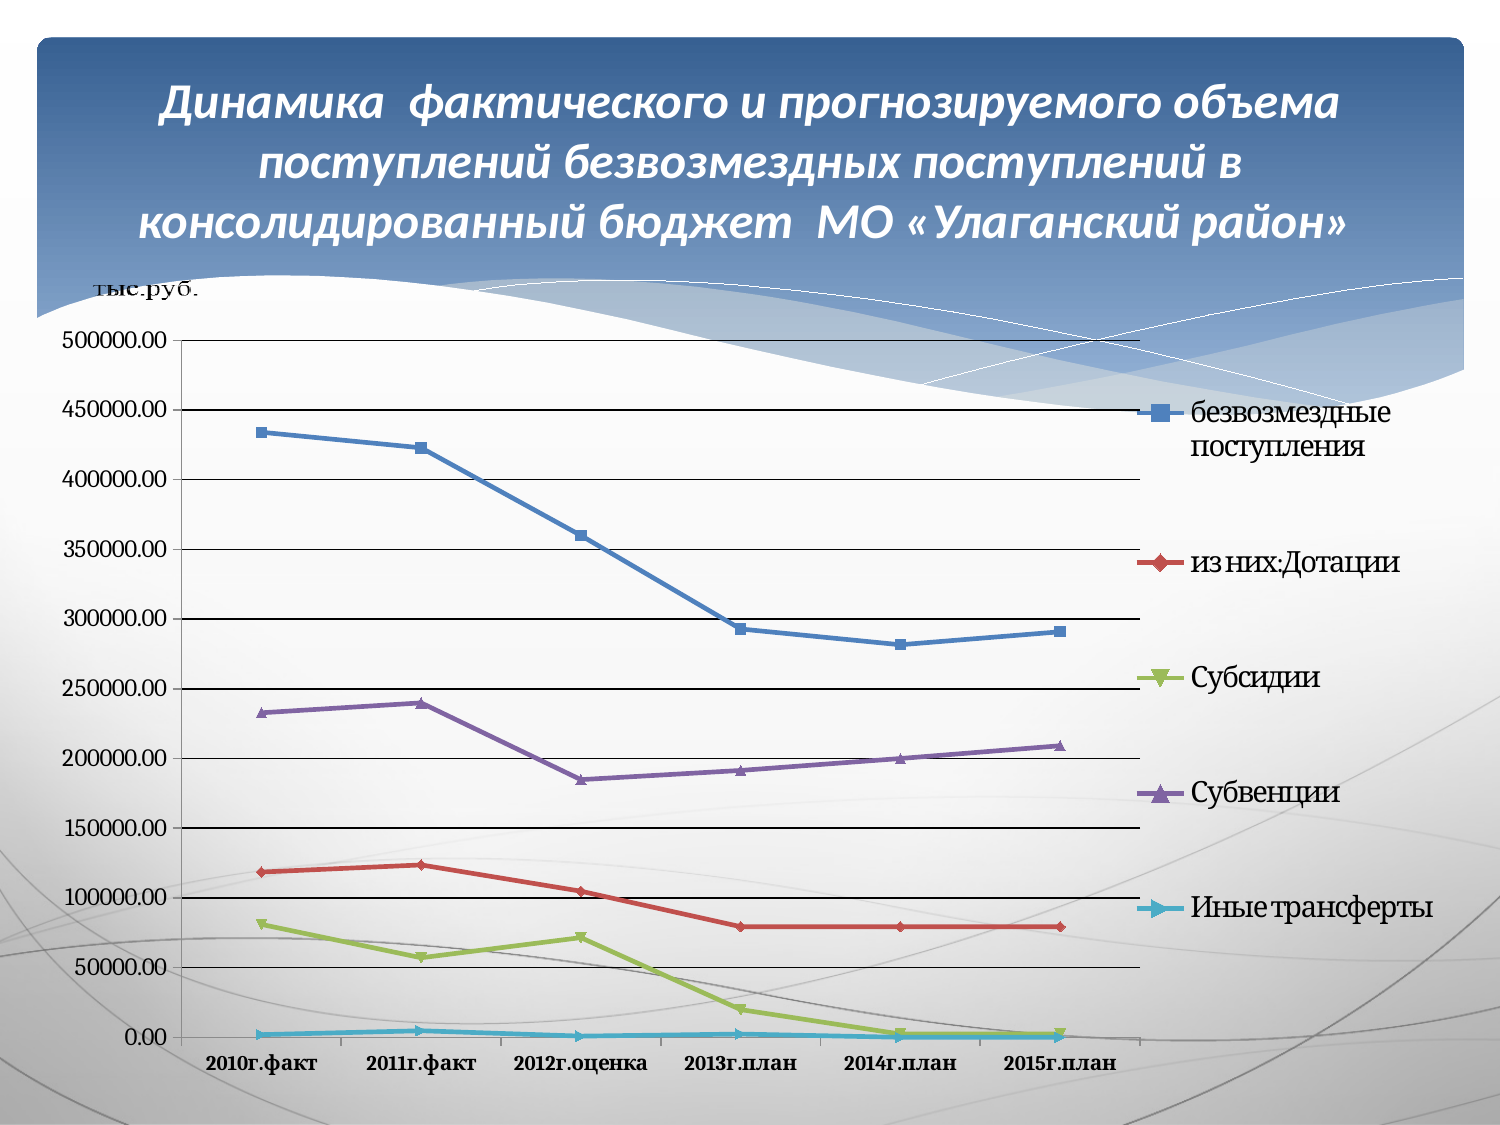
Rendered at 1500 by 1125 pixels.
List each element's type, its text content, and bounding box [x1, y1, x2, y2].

picture [76, 266, 217, 314]
title Динамика фактического и прогнозируемого объема поступлений безвозмездных поступлений в консолидированный бюджет МО «Улаганский район» [74, 55, 1426, 262]
chart [29, 312, 1471, 1095]
